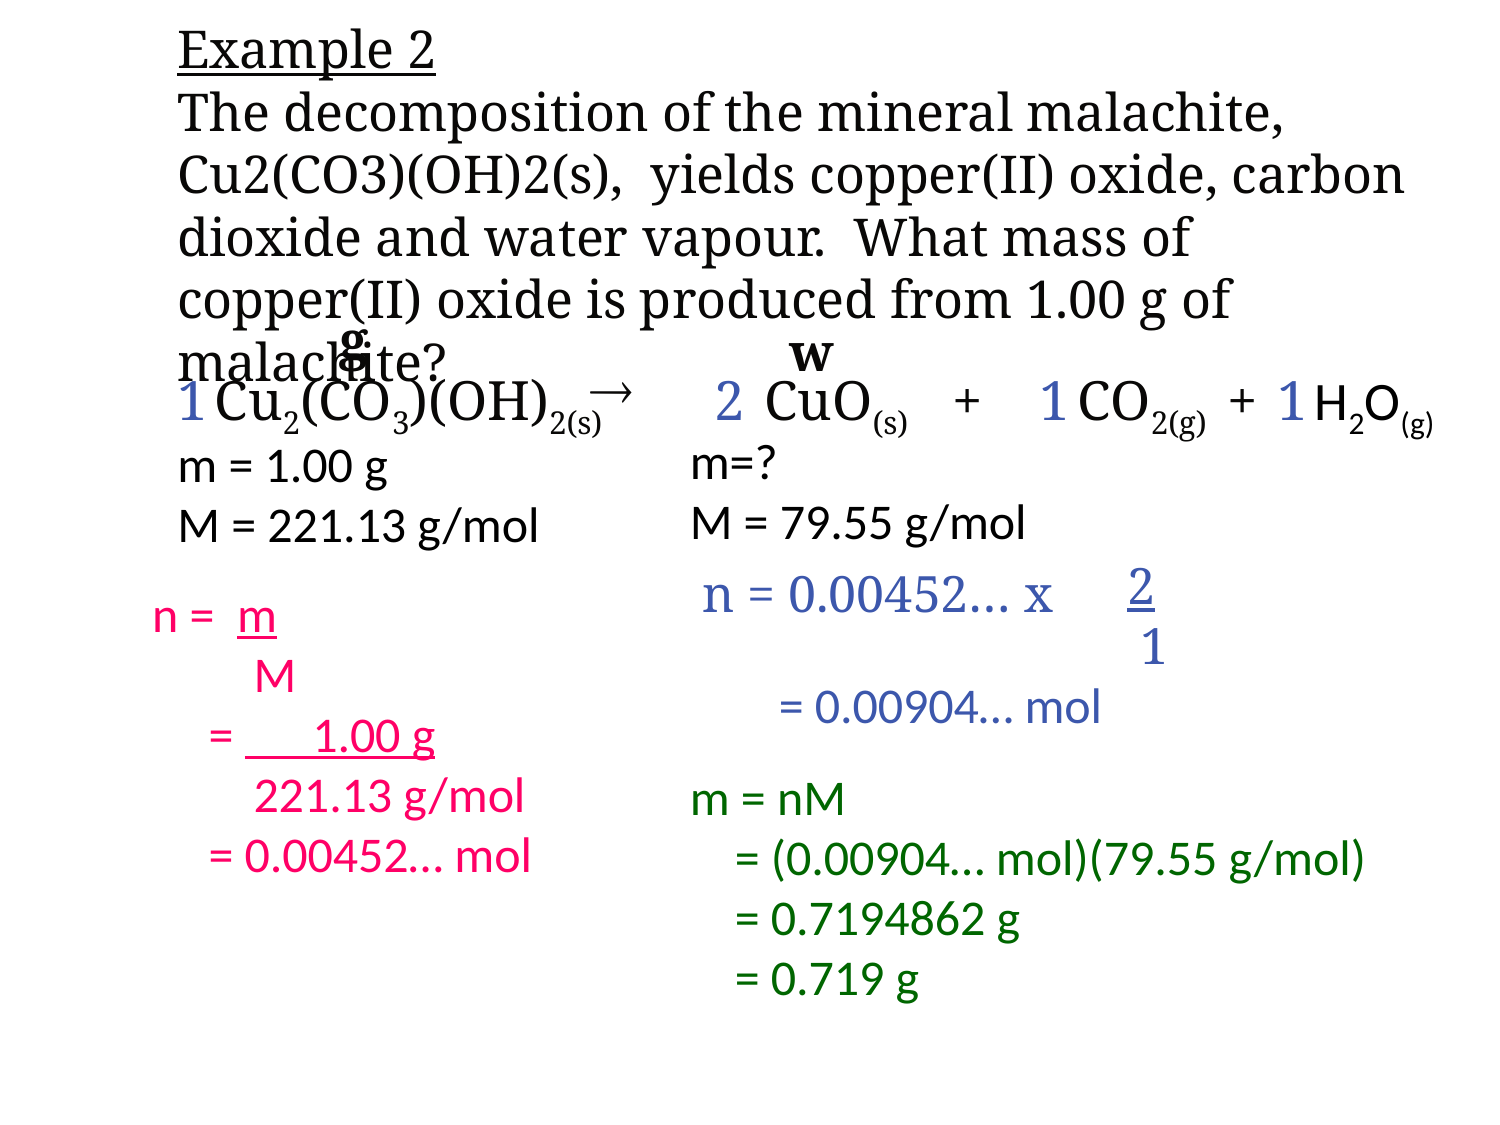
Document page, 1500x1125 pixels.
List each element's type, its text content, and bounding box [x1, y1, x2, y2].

text_box CO2(g) [1062, 359, 1325, 448]
text_box m = nM = (0.00904… mol)(79.55 g/mol) = 0.7194862 g = 0.719 g [674, 757, 1488, 1013]
text_box H2O(g) [1325, 359, 1500, 448]
text_box w [774, 312, 850, 390]
text_box 1 [1025, 359, 1150, 439]
text_box 2 [699, 359, 825, 424]
text_box 2 1 [1112, 546, 1225, 682]
text_box m=? M = 79.55 g/mol [911, 448, 1163, 554]
text_box n = m M = 1.00 g 221.13 g/mol = 0.00452… mol [137, 574, 725, 890]
text_box Cu2(CO3)(OH)2(s) [288, 359, 574, 424]
text_box  [574, 346, 774, 424]
text_box + [937, 359, 1025, 439]
text_box Example 2 The decomposition of the mineral malachite, Cu2(CO3)(OH)2(s), yields copper(II) oxide, carbon dioxide and water vapour. What mass of copper(II) oxide is produced from 1.00 g of malachite? [162, 9, 1463, 359]
text_box 1 [1262, 359, 1388, 439]
text_box g [324, 299, 400, 378]
text_box m = 1.00 g M = 221.13 g/mol [162, 424, 911, 560]
text_box n = 0.00452… x [687, 554, 1138, 630]
text_box CuO(s) [825, 359, 1062, 448]
text_box 1 [162, 359, 288, 424]
text_box = 0.00904… mol [763, 666, 1118, 742]
